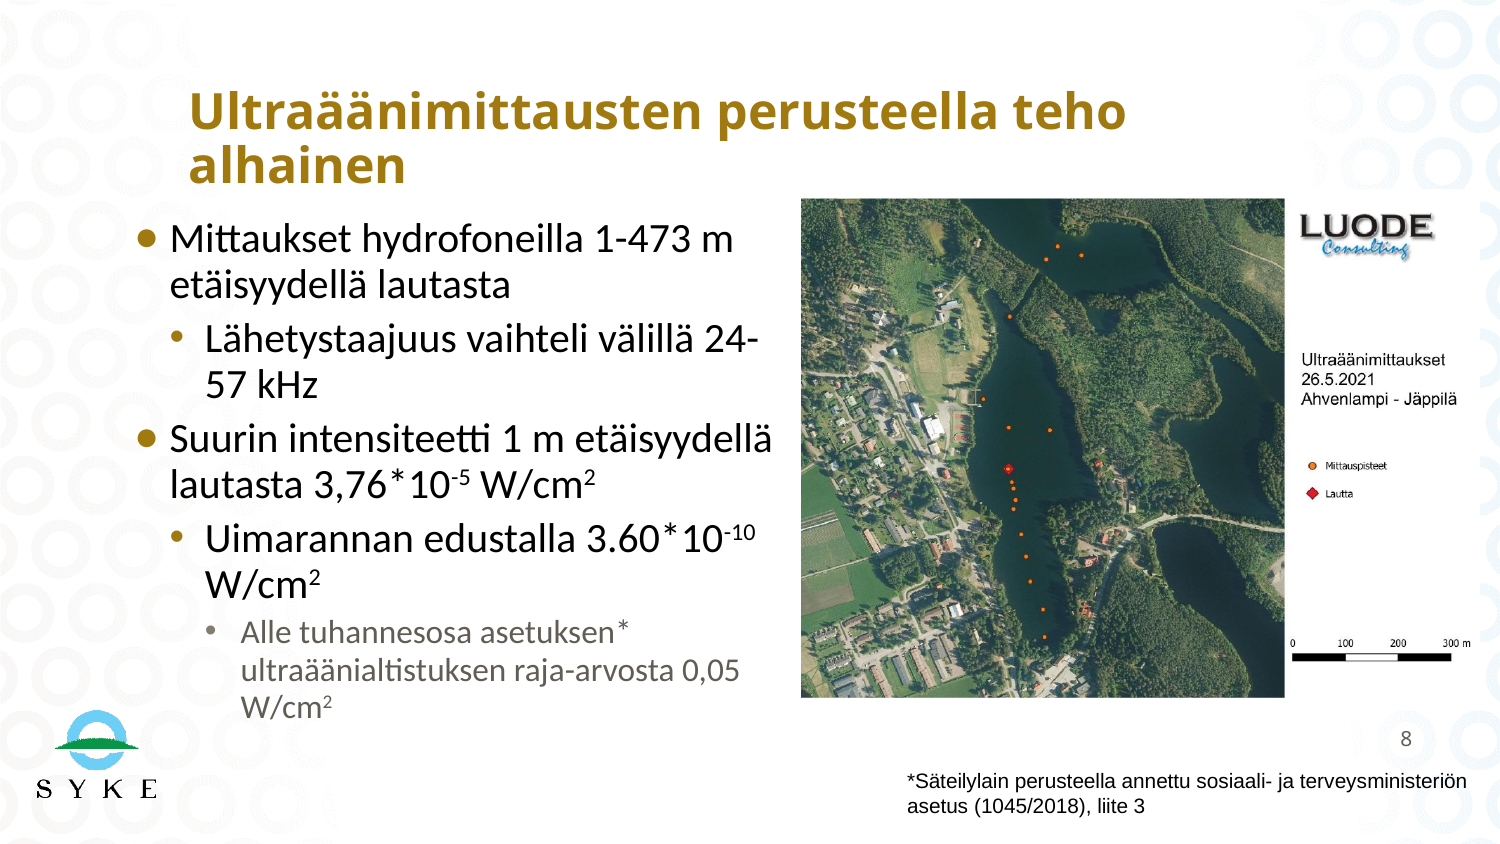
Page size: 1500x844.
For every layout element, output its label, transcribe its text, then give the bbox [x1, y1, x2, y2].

slide_number 8 [1378, 715, 1435, 754]
title Ultraäänimittausten perusteella teho alhainen [189, 85, 1311, 216]
list Mittaukset hydrofoneilla 1-473 m etäisyydellä lautasta Lähetystaajuus vaihteli välillä 24-57 kHz Suurin intensiteetti 1 m etäisyydellä lautasta 3,76*10-5 W/cm2 Uimarannan edustalla 3.60*10-10 W/cm2 Alle tuhannesosa asetuksen* ultraäänialtistuksen raja-arvosta 0,05 W/cm2 [134, 215, 785, 697]
text_box *Säteilylain perusteella annettu sosiaali- ja terveysministeriön asetus (1045/2018), liite 3 [892, 760, 1483, 825]
picture [0, 0, 1500, 844]
